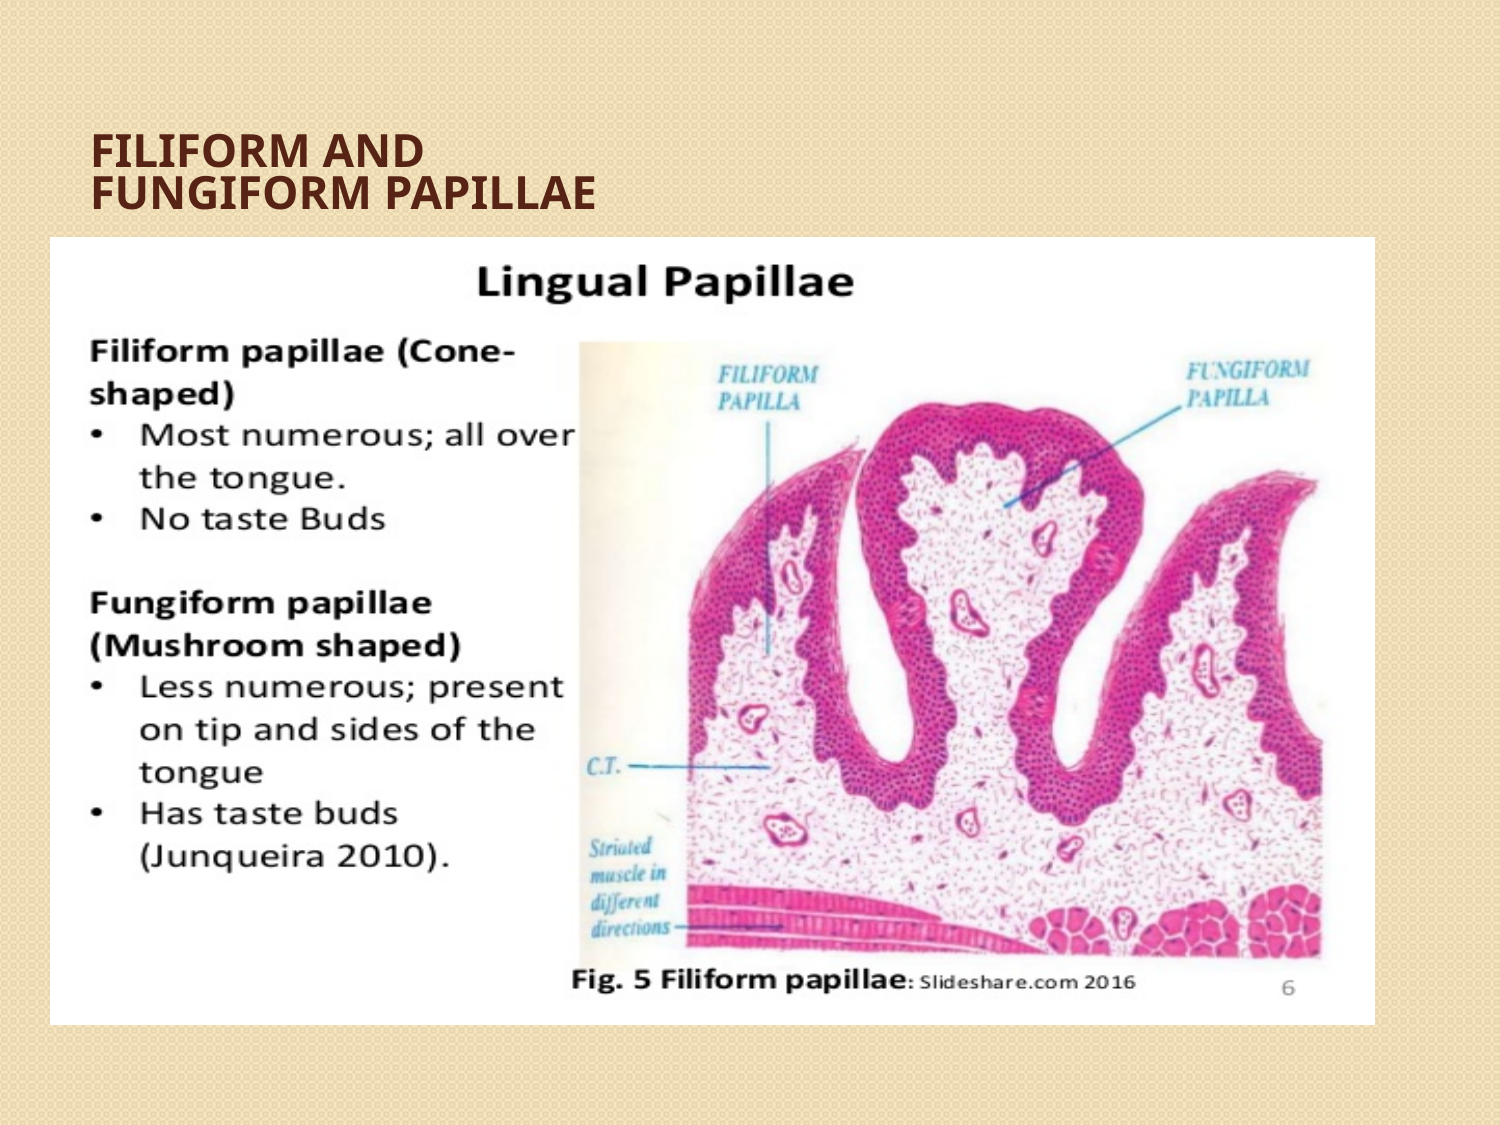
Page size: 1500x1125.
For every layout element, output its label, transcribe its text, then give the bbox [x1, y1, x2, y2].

title Filiform and fungiform papillae [75, 35, 700, 227]
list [49, 237, 1376, 1026]
